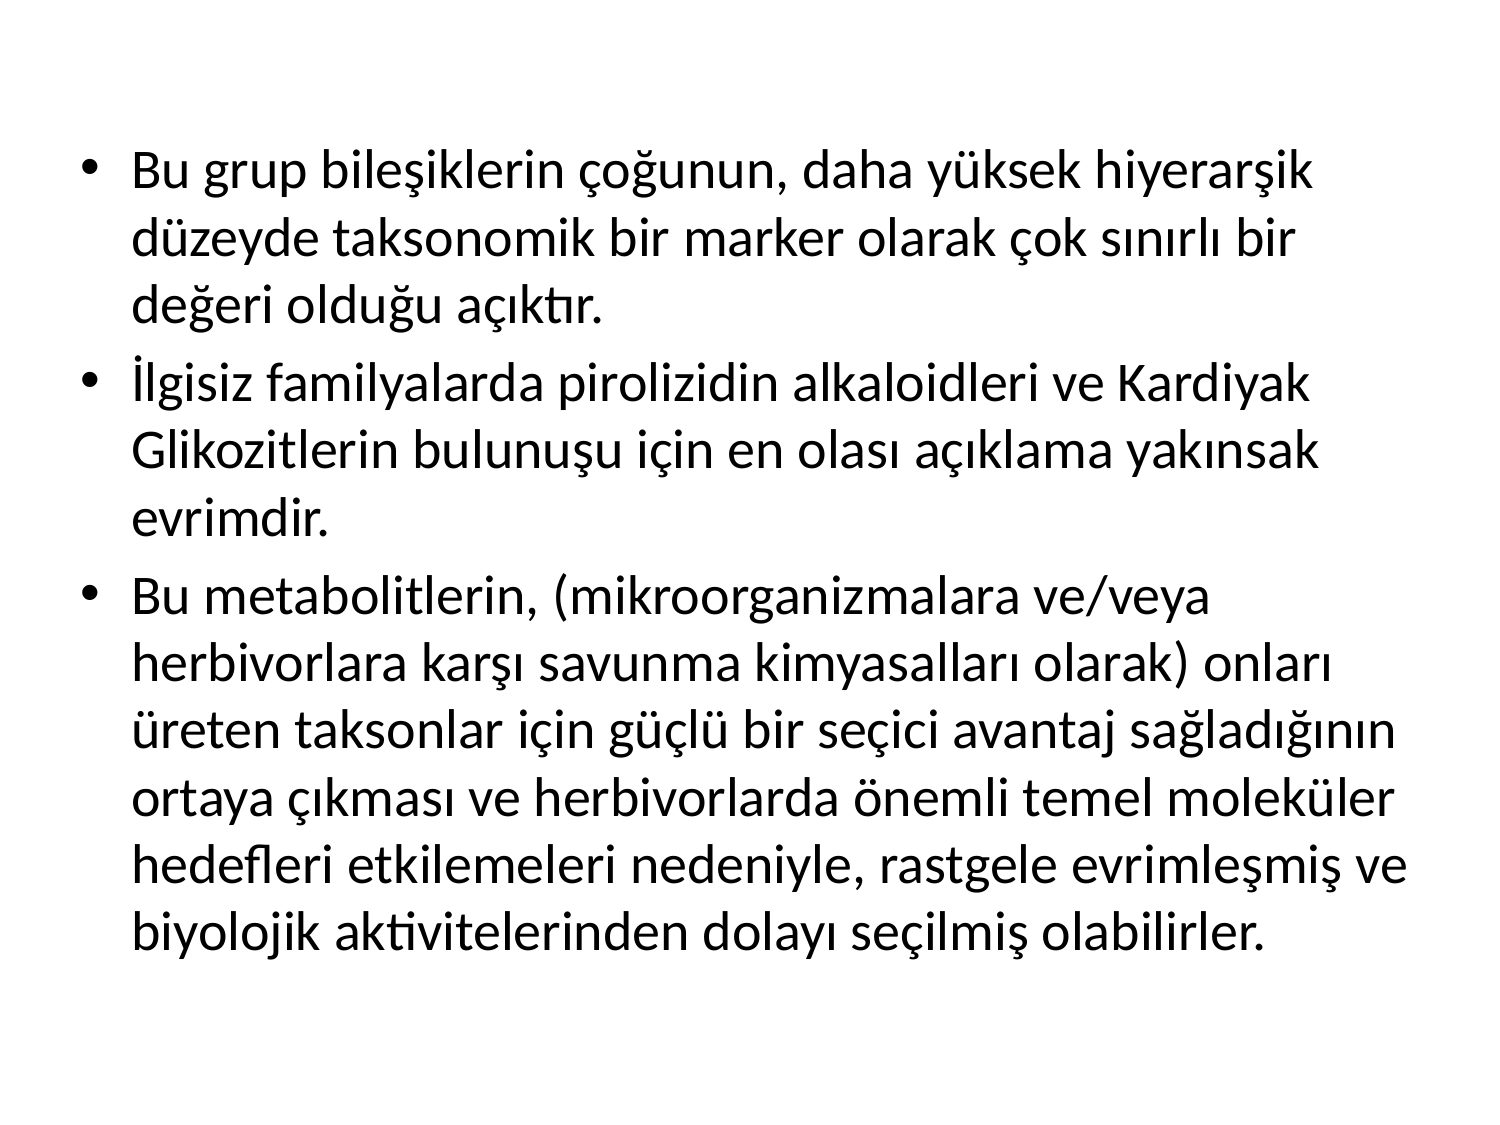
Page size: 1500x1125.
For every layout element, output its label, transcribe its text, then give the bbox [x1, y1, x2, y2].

list Bu grup bileşiklerin çoğunun, daha yüksek hiyerarşik düzeyde taksonomik bir marker olarak çok sınırlı bir değeri olduğu açıktır. İlgisiz familyalarda pirolizidin alkaloidleri ve Kardiyak Glikozitlerin bulunuşu için en olası açıklama yakınsak evrimdir. Bu metabolitlerin, (mikroorganizmalara ve/veya herbivorlara karşı savunma kimyasalları olarak) onları üreten taksonlar için güçlü bir seçici avantaj sağladığının ortaya çıkması ve herbivorlarda önemli temel moleküler hedefleri etkilemeleri nedeniyle, rastgele evrimleşmiş ve biyolojik aktivitelerinden dolayı seçilmiş olabilirler. [64, 125, 1425, 1005]
